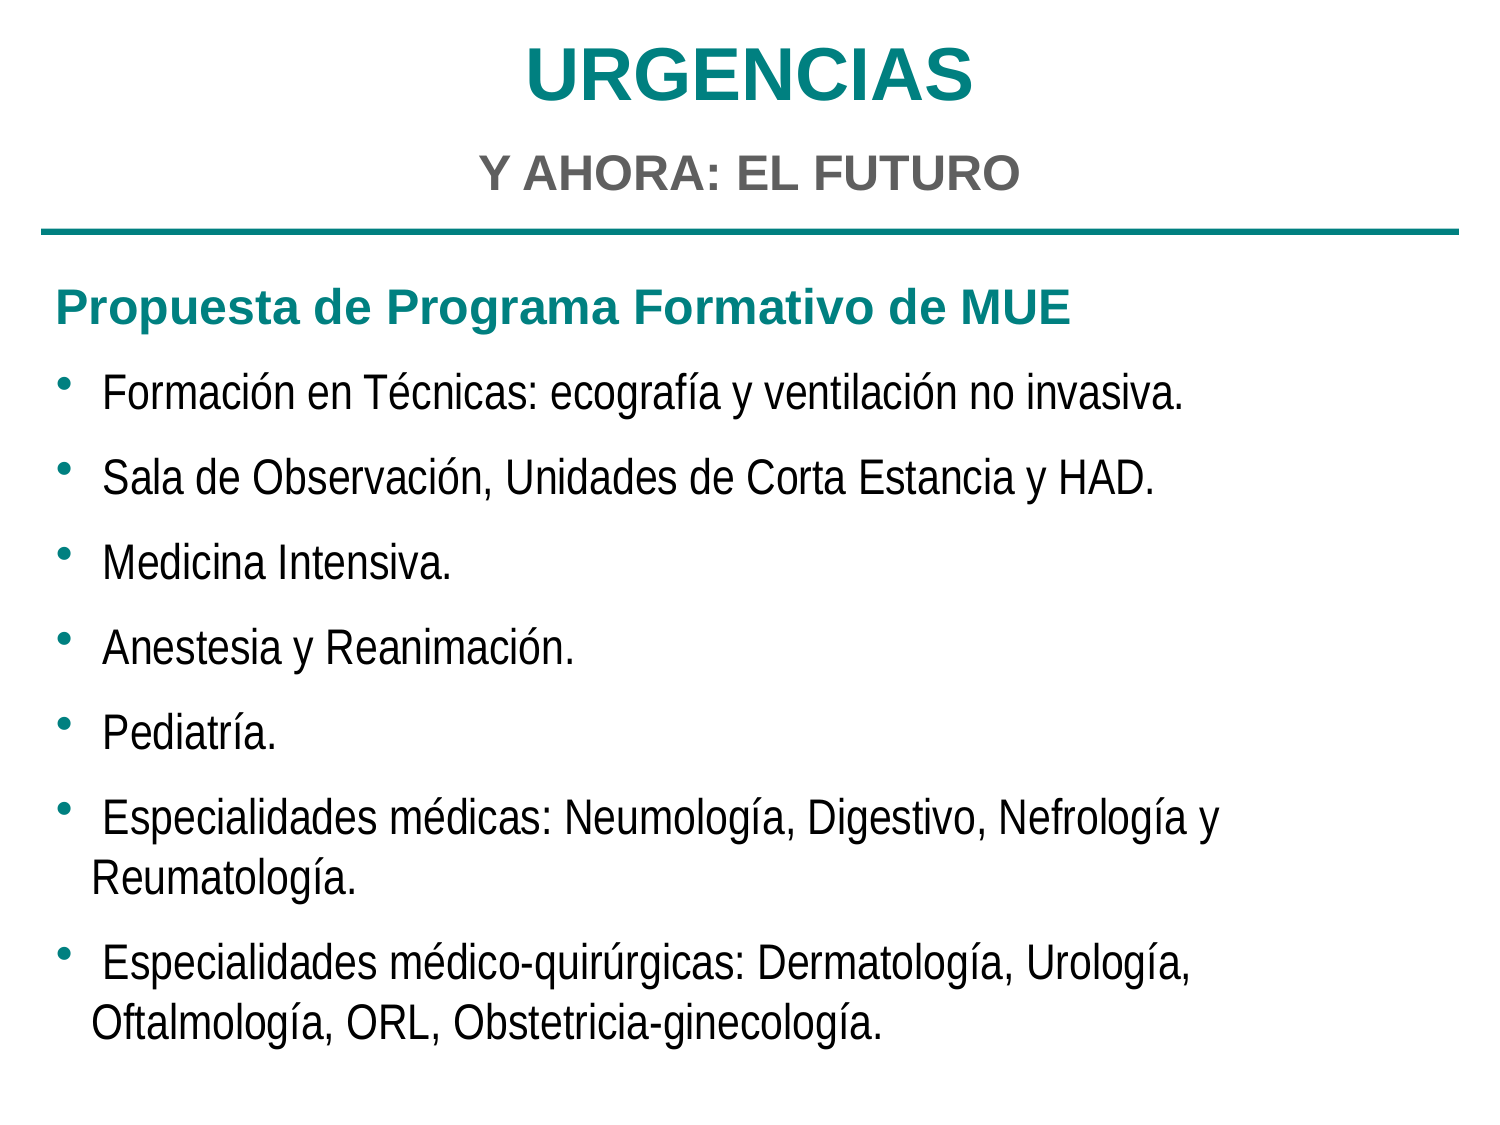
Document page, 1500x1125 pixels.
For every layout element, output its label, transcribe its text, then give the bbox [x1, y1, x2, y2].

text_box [40, 17, 1460, 232]
text_box Propuesta de Programa Formativo de MUE Formación en Técnicas: ecografía y ventilación no invasiva. Sala de Observación, Unidades de Corta Estancia y HAD. Medicina Intensiva. Anestesia y Reanimación. Pediatría. Especialidades médicas: Neumología, Digestivo, Nefrología y Reumatología. Especialidades médico-quirúrgicas: Dermatología, Urología, Oftalmología, ORL, Obstetricia-ginecología. [41, 267, 1459, 1057]
